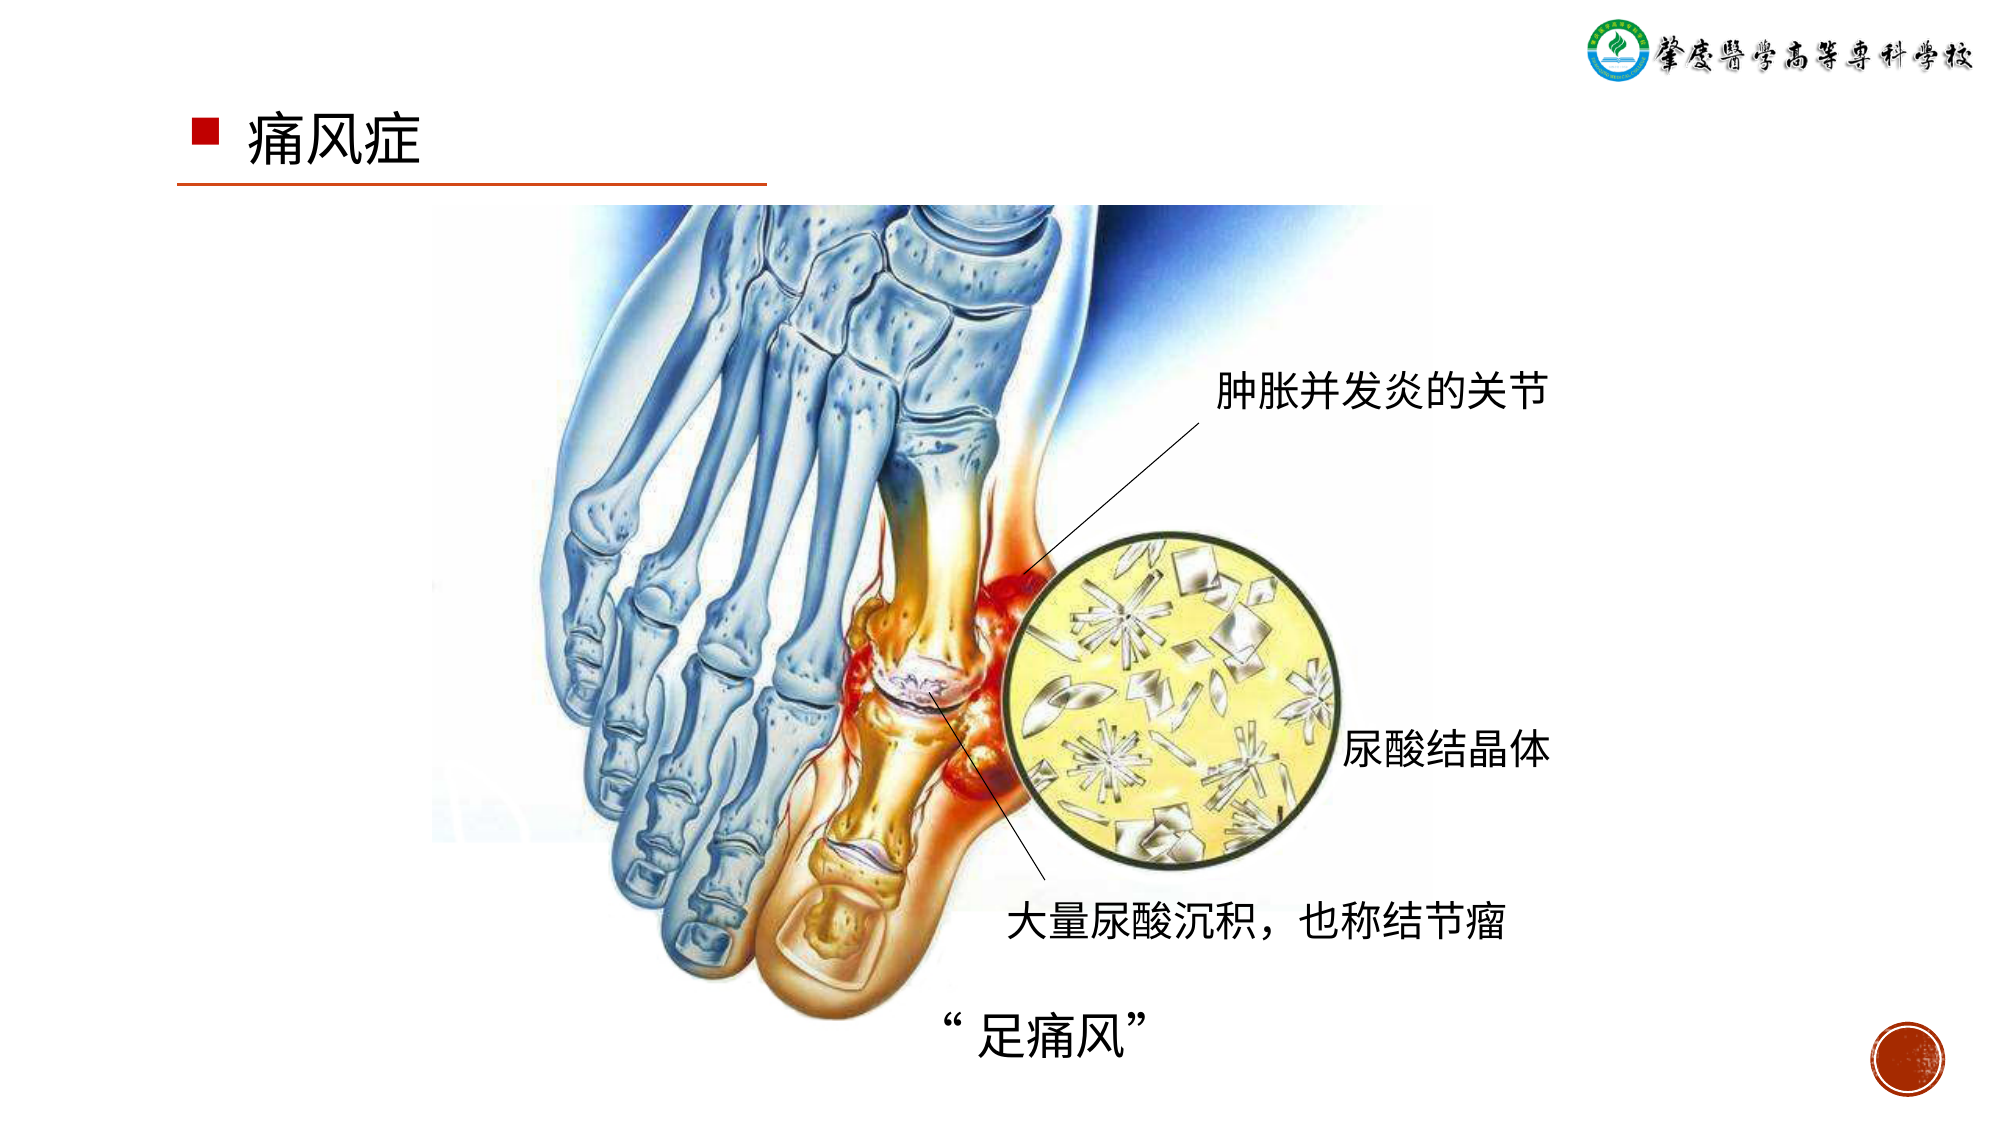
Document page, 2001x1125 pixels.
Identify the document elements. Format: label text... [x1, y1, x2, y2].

text_box “足痛风” [899, 1036, 1191, 1072]
picture [1575, 18, 1985, 90]
title 痛风症 [173, 90, 494, 185]
text_box 肿胀并发炎的关节 [1434, 357, 1566, 423]
text_box 尿酸结晶体 [1434, 715, 1567, 781]
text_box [1027, 426, 1197, 572]
picture [432, 205, 1433, 1035]
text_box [932, 695, 1043, 878]
text_box 大量尿酸沉积，也称结节瘤 [1434, 886, 1523, 952]
